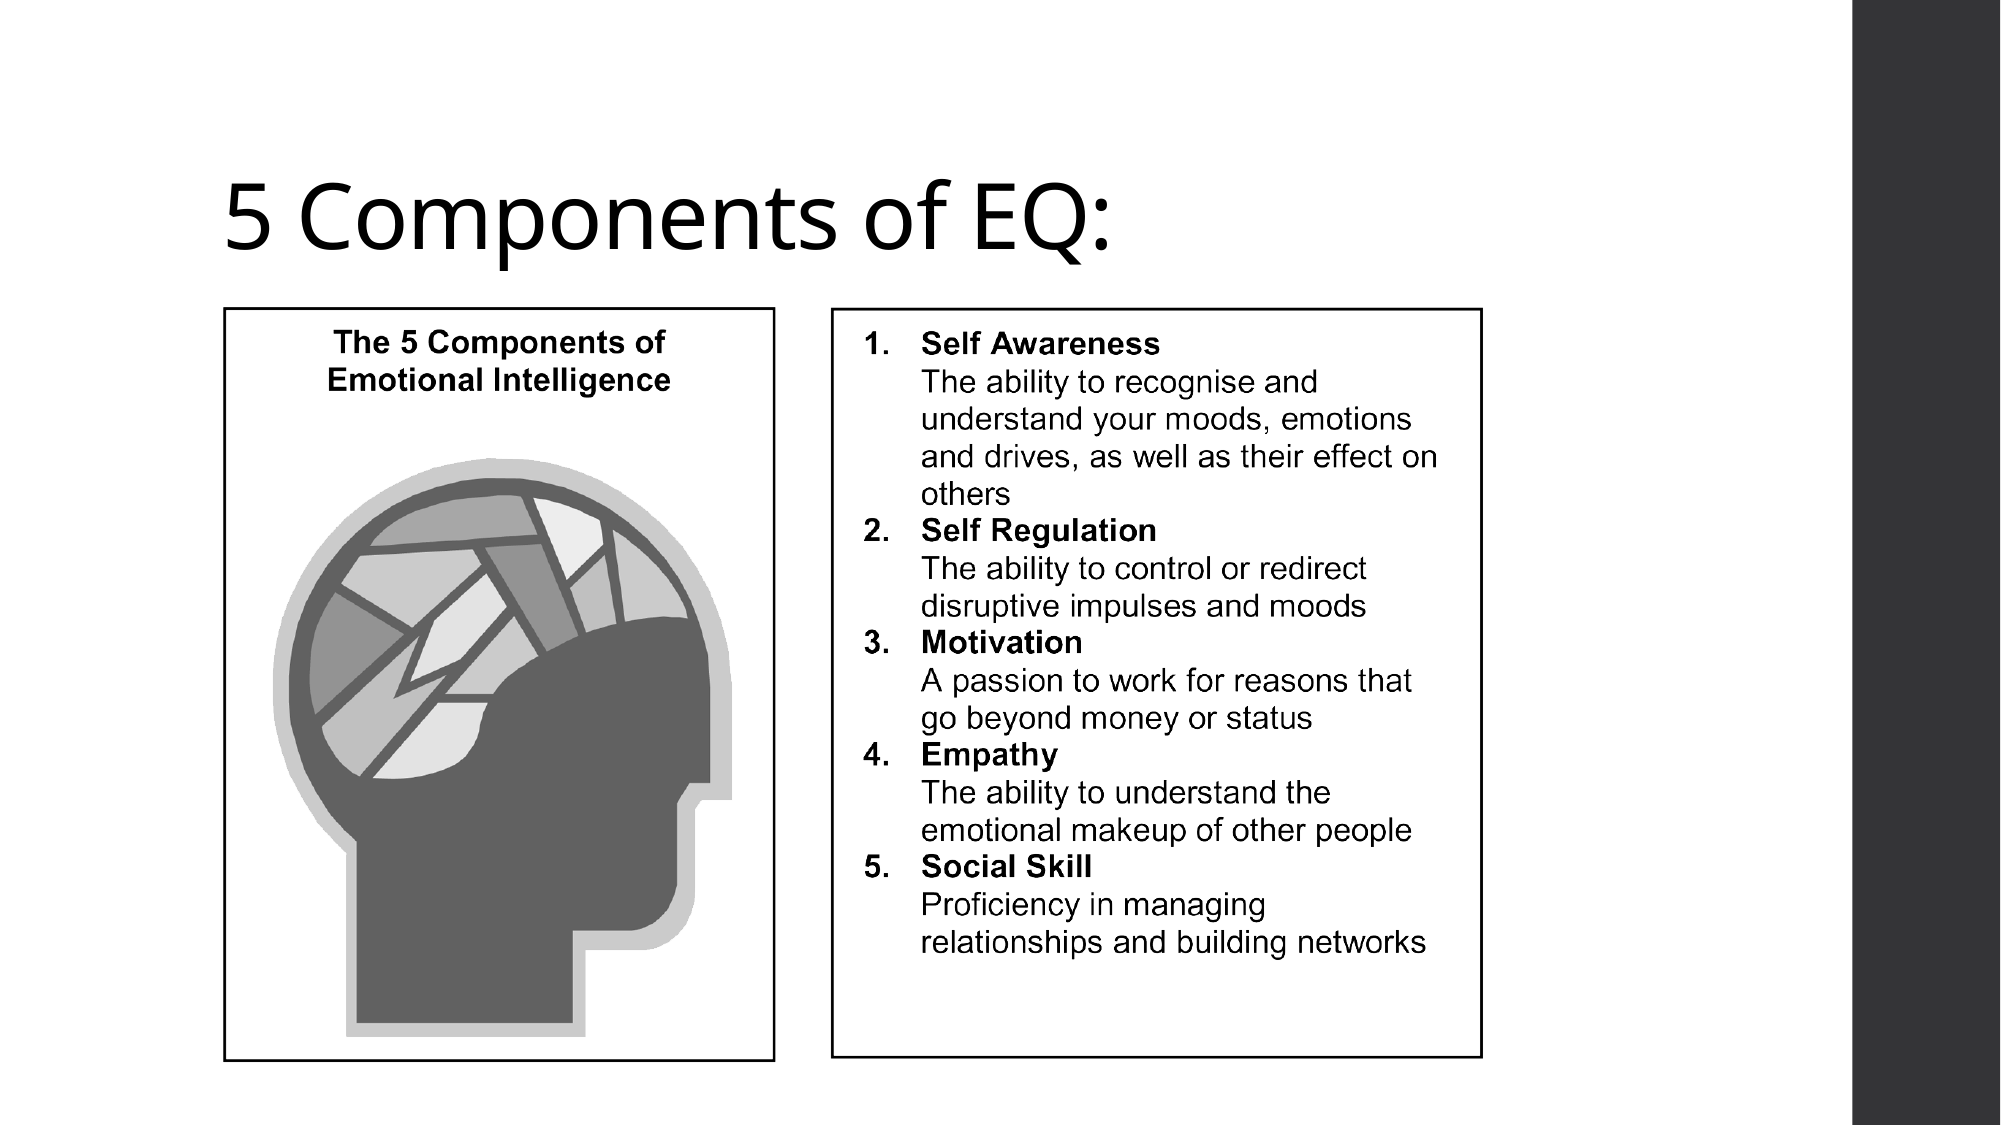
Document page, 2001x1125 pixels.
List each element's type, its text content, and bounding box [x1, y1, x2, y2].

title 5 Components of EQ: [206, 60, 1797, 278]
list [219, 304, 1485, 1064]
